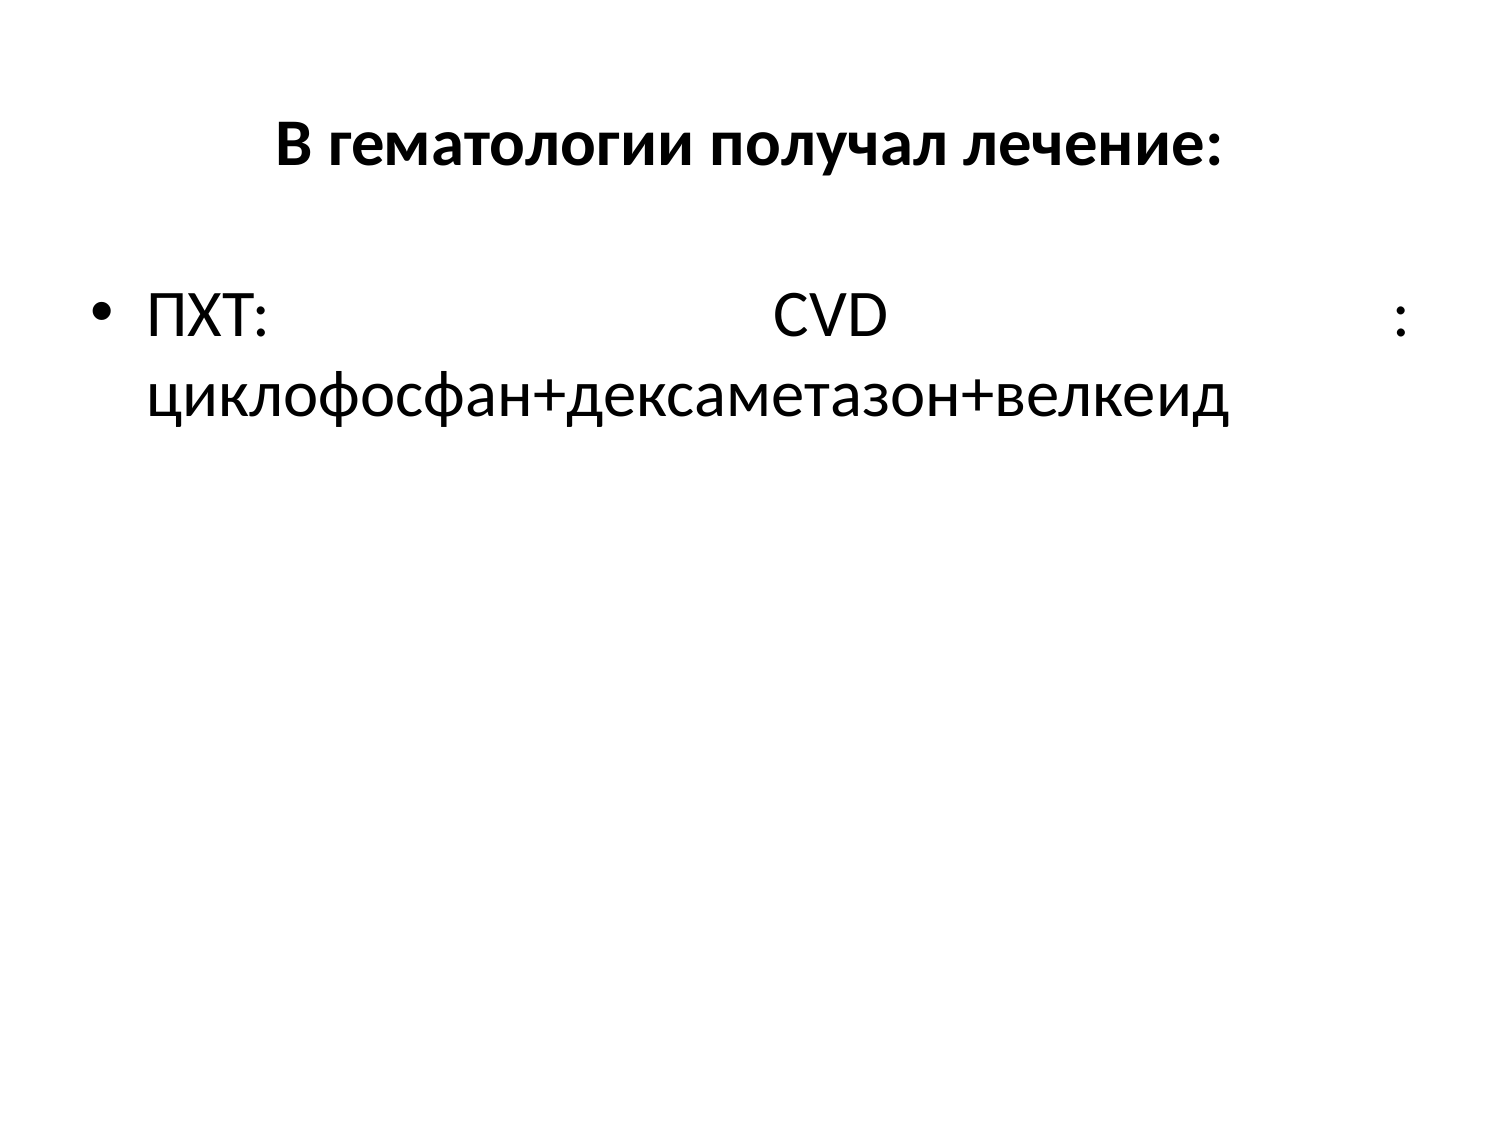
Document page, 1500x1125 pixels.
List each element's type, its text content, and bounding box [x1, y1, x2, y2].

list ПХТ: СVD : циклофосфан+дексаметазон+велкеид [75, 262, 1425, 1005]
title В гематологии получал лечение: [75, 45, 1425, 233]
